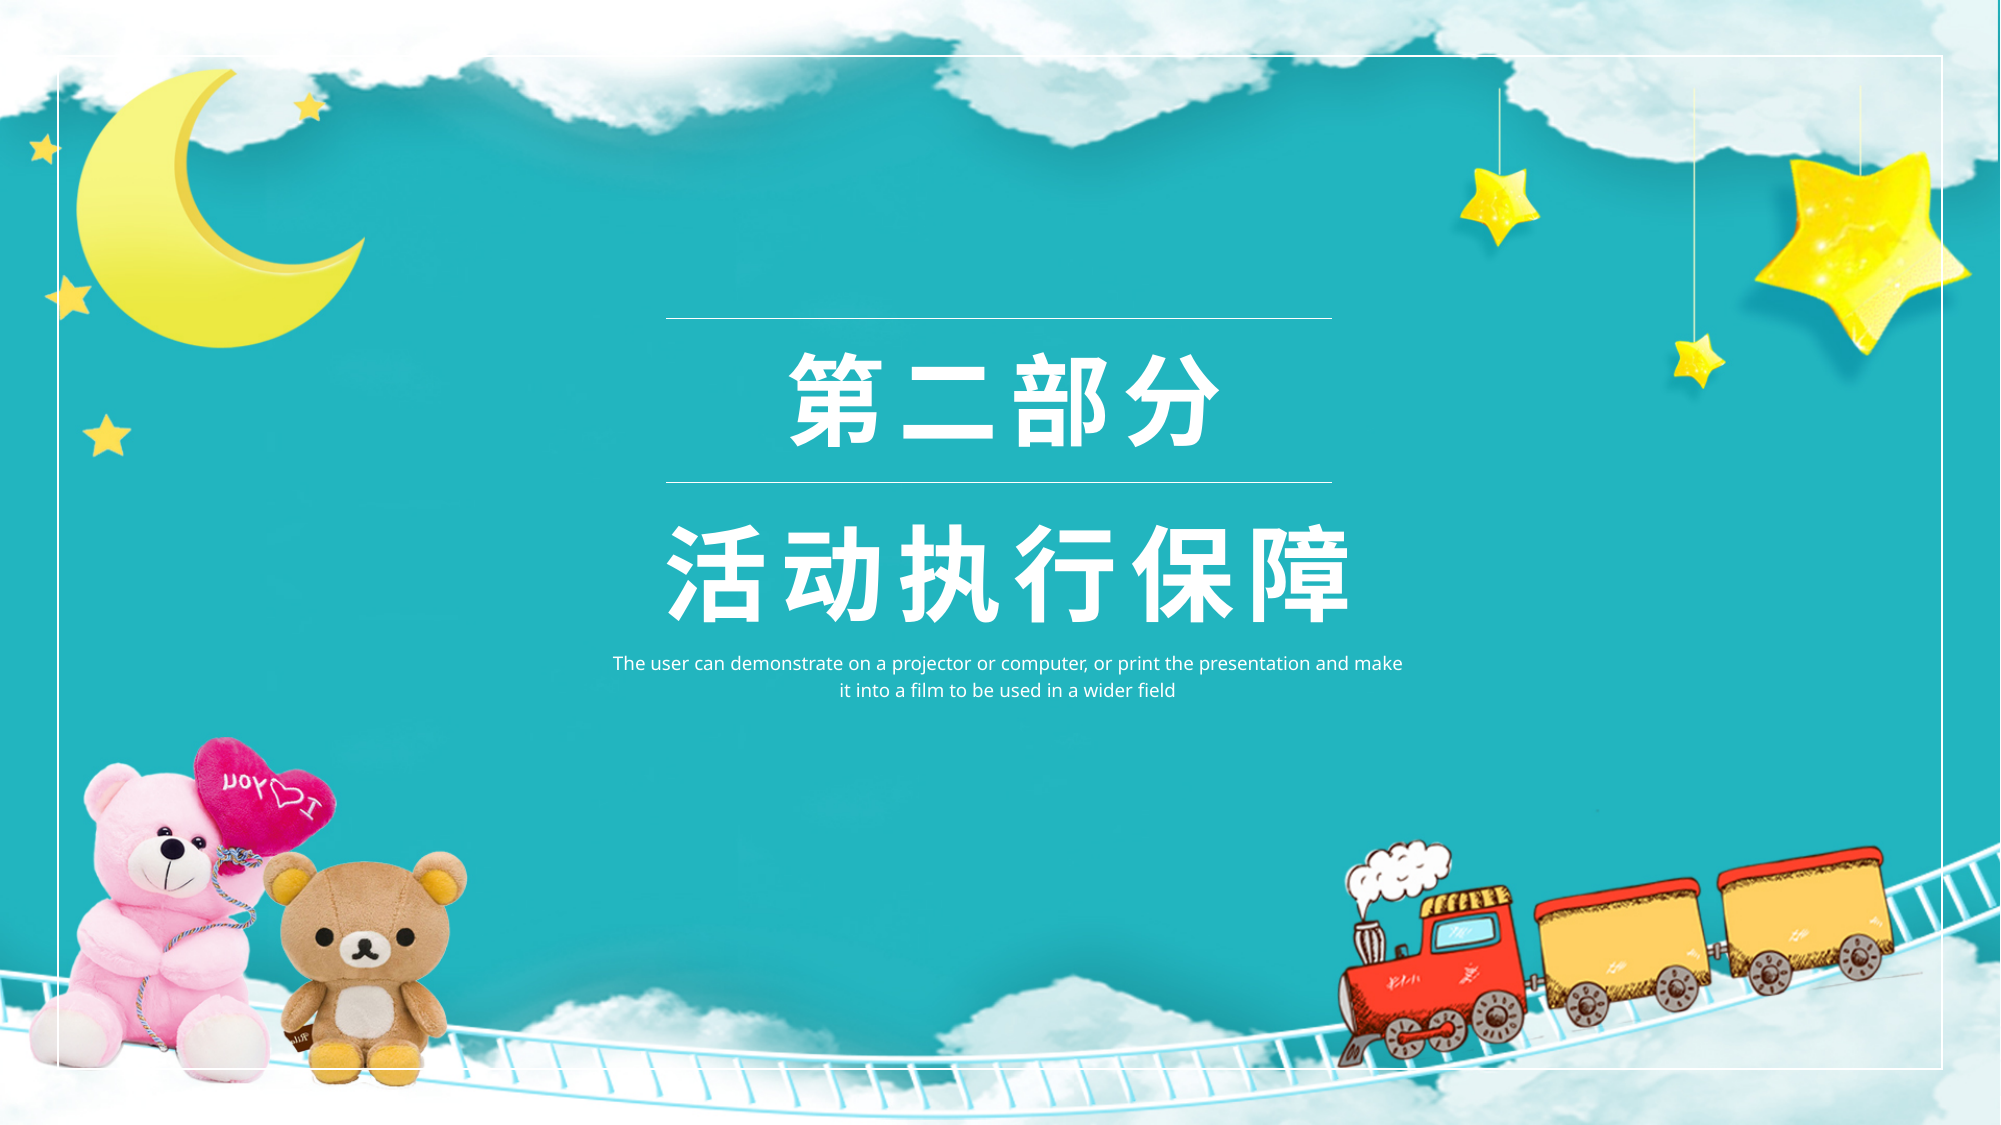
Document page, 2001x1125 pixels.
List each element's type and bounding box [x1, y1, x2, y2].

text_box [666, 318, 1332, 483]
picture [0, 0, 2001, 1125]
